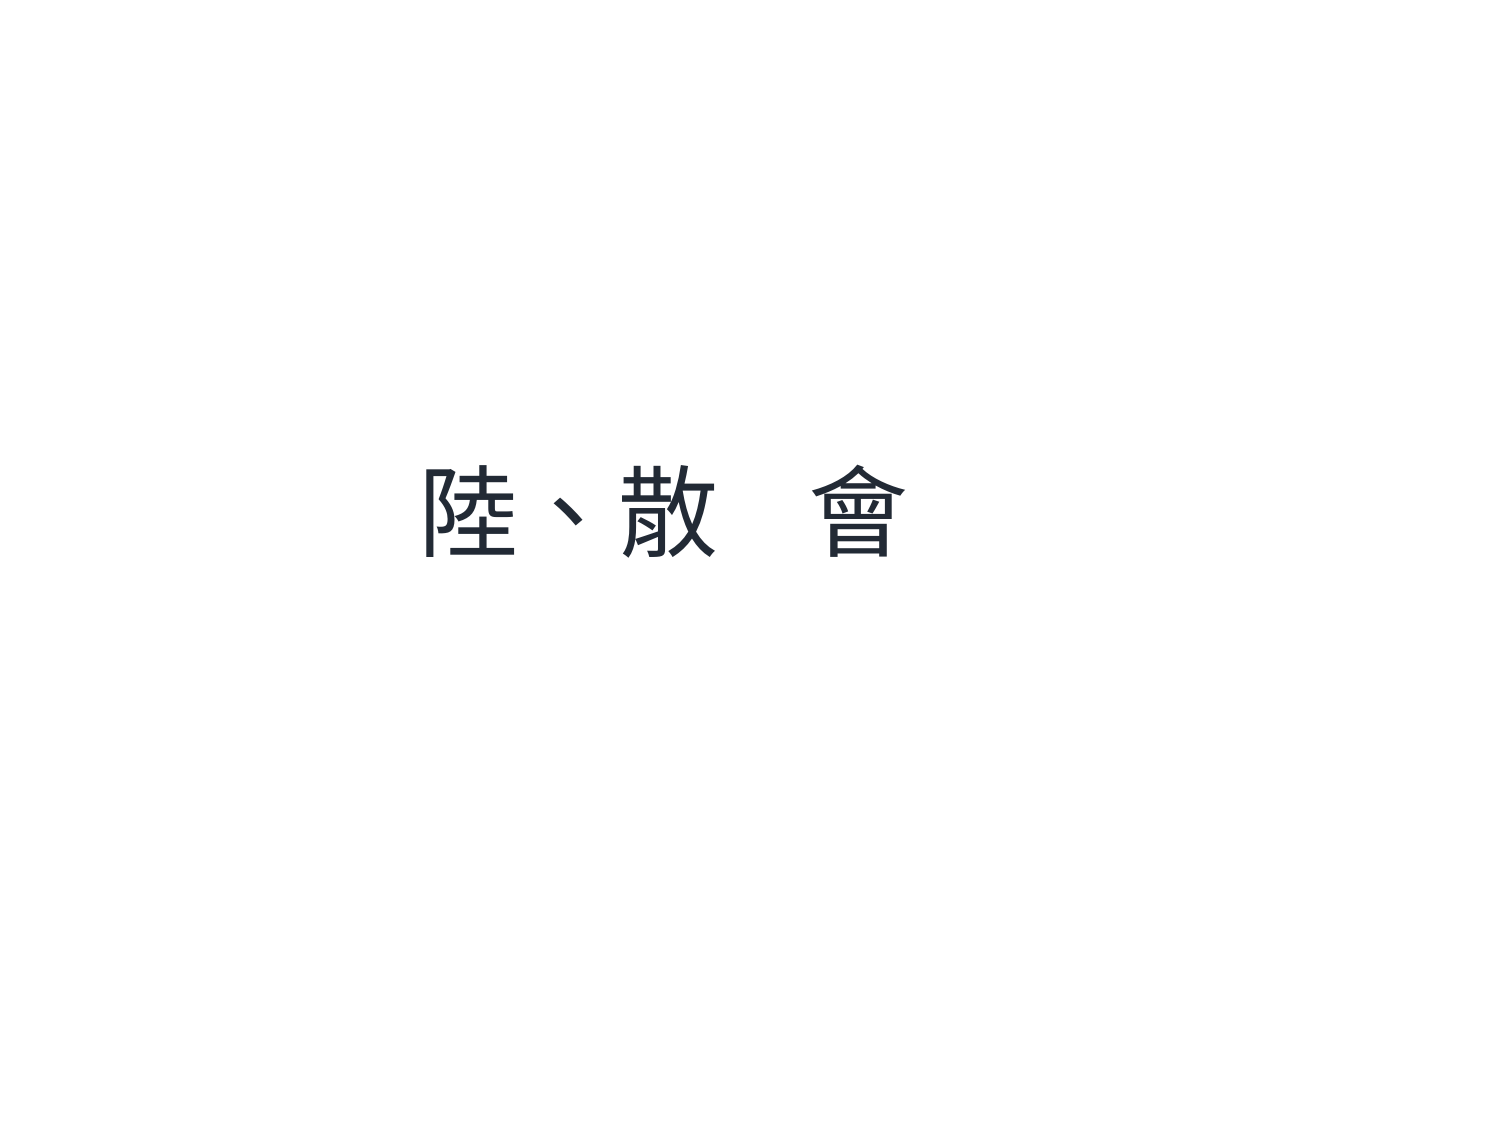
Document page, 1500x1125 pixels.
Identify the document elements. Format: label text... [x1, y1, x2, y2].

text_box 陸、散 會 [403, 442, 1188, 577]
